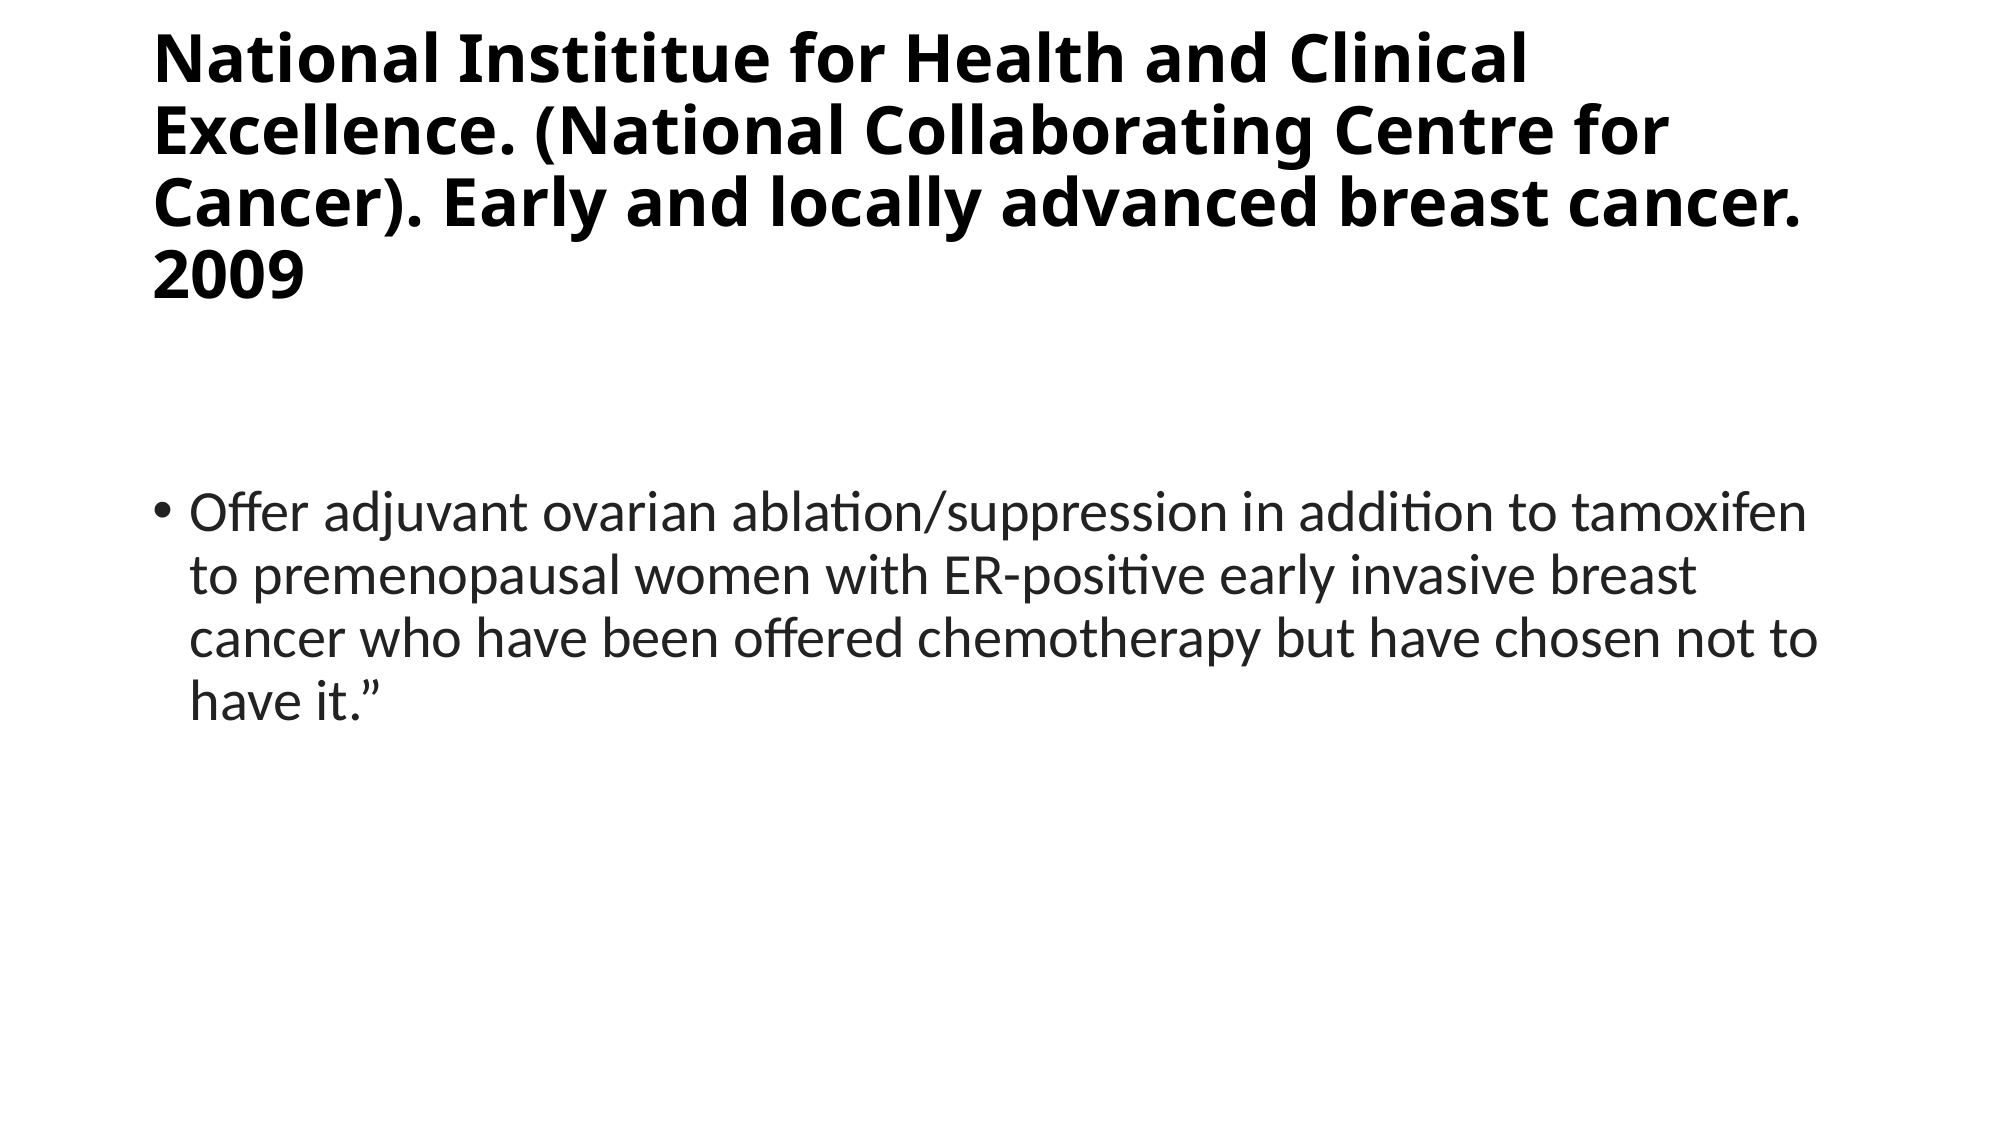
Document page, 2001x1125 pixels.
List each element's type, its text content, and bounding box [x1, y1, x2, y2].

title National Instititue for Health and Clinical Excellence. (National Collaborating Centre for Cancer). Early and locally advanced breast cancer. 2009 [137, 59, 1863, 278]
list Offer adjuvant ovarian ablation/suppression in addition to tamoxifen to premenopausal women with ER-positive early invasive breast cancer who have been offered chemotherapy but have chosen not to have it.” [137, 299, 1863, 1014]
